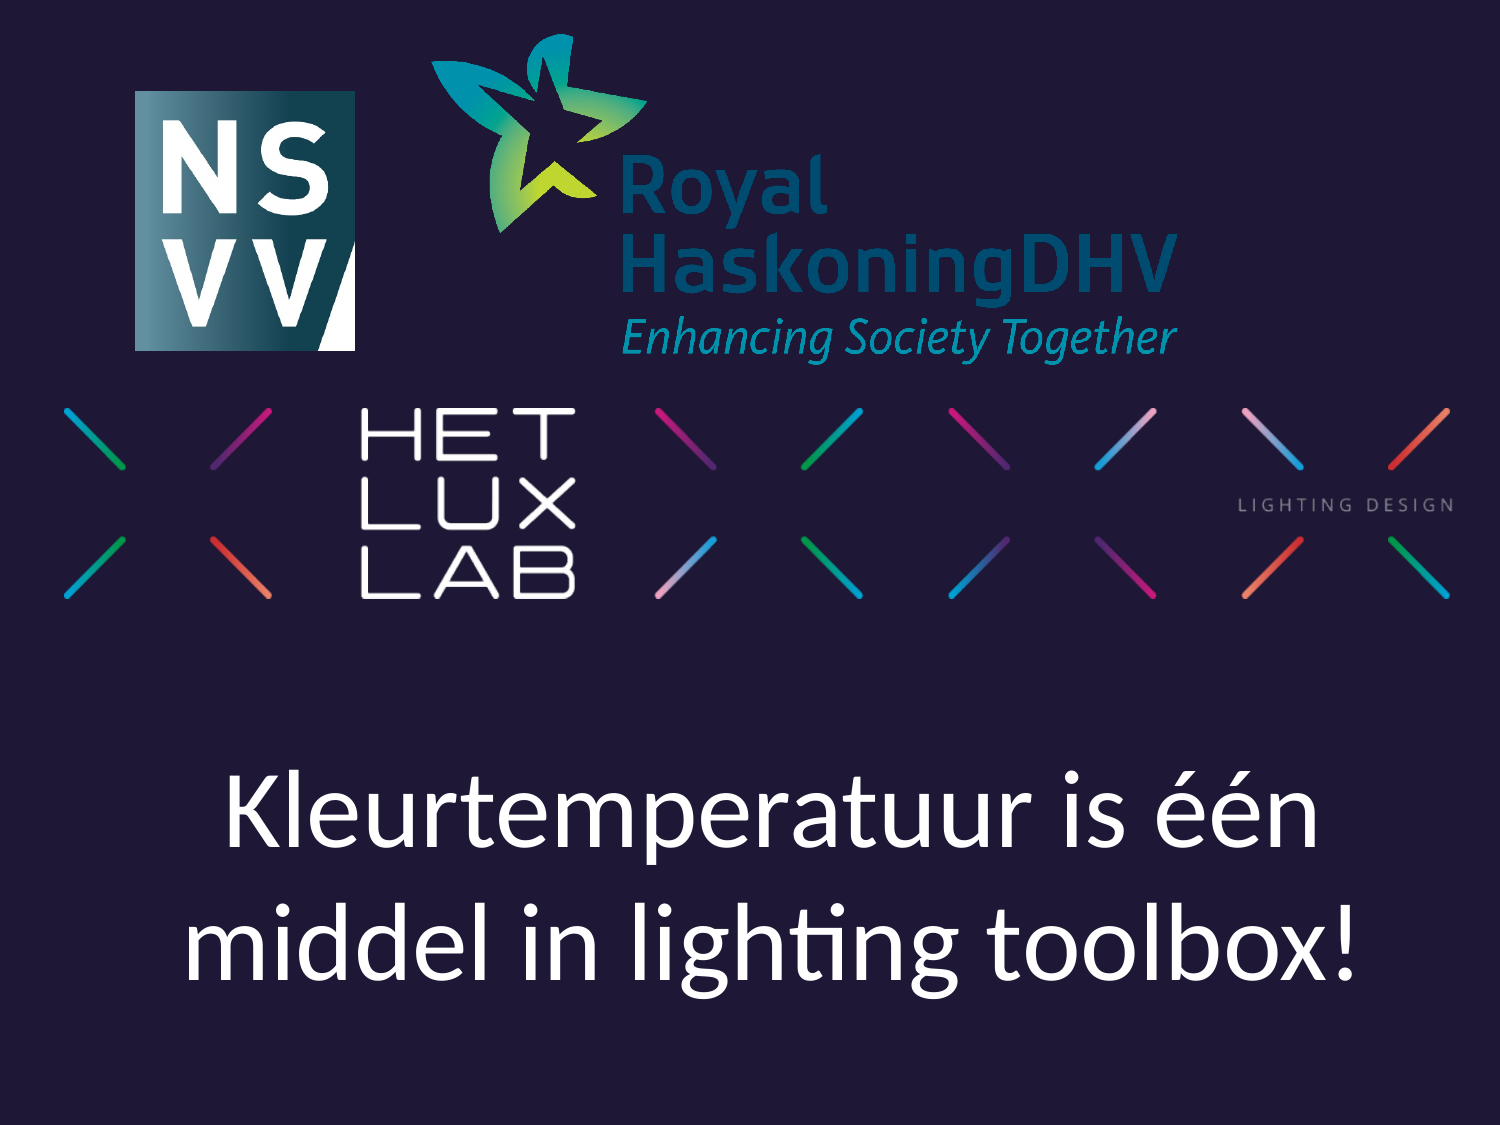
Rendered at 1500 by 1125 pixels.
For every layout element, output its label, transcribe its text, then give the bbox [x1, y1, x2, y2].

picture [135, 91, 355, 351]
picture [64, 408, 1453, 599]
title Kleurtemperatuur is één middel in lighting toolbox! [135, 680, 1412, 1059]
picture [431, 34, 1178, 365]
